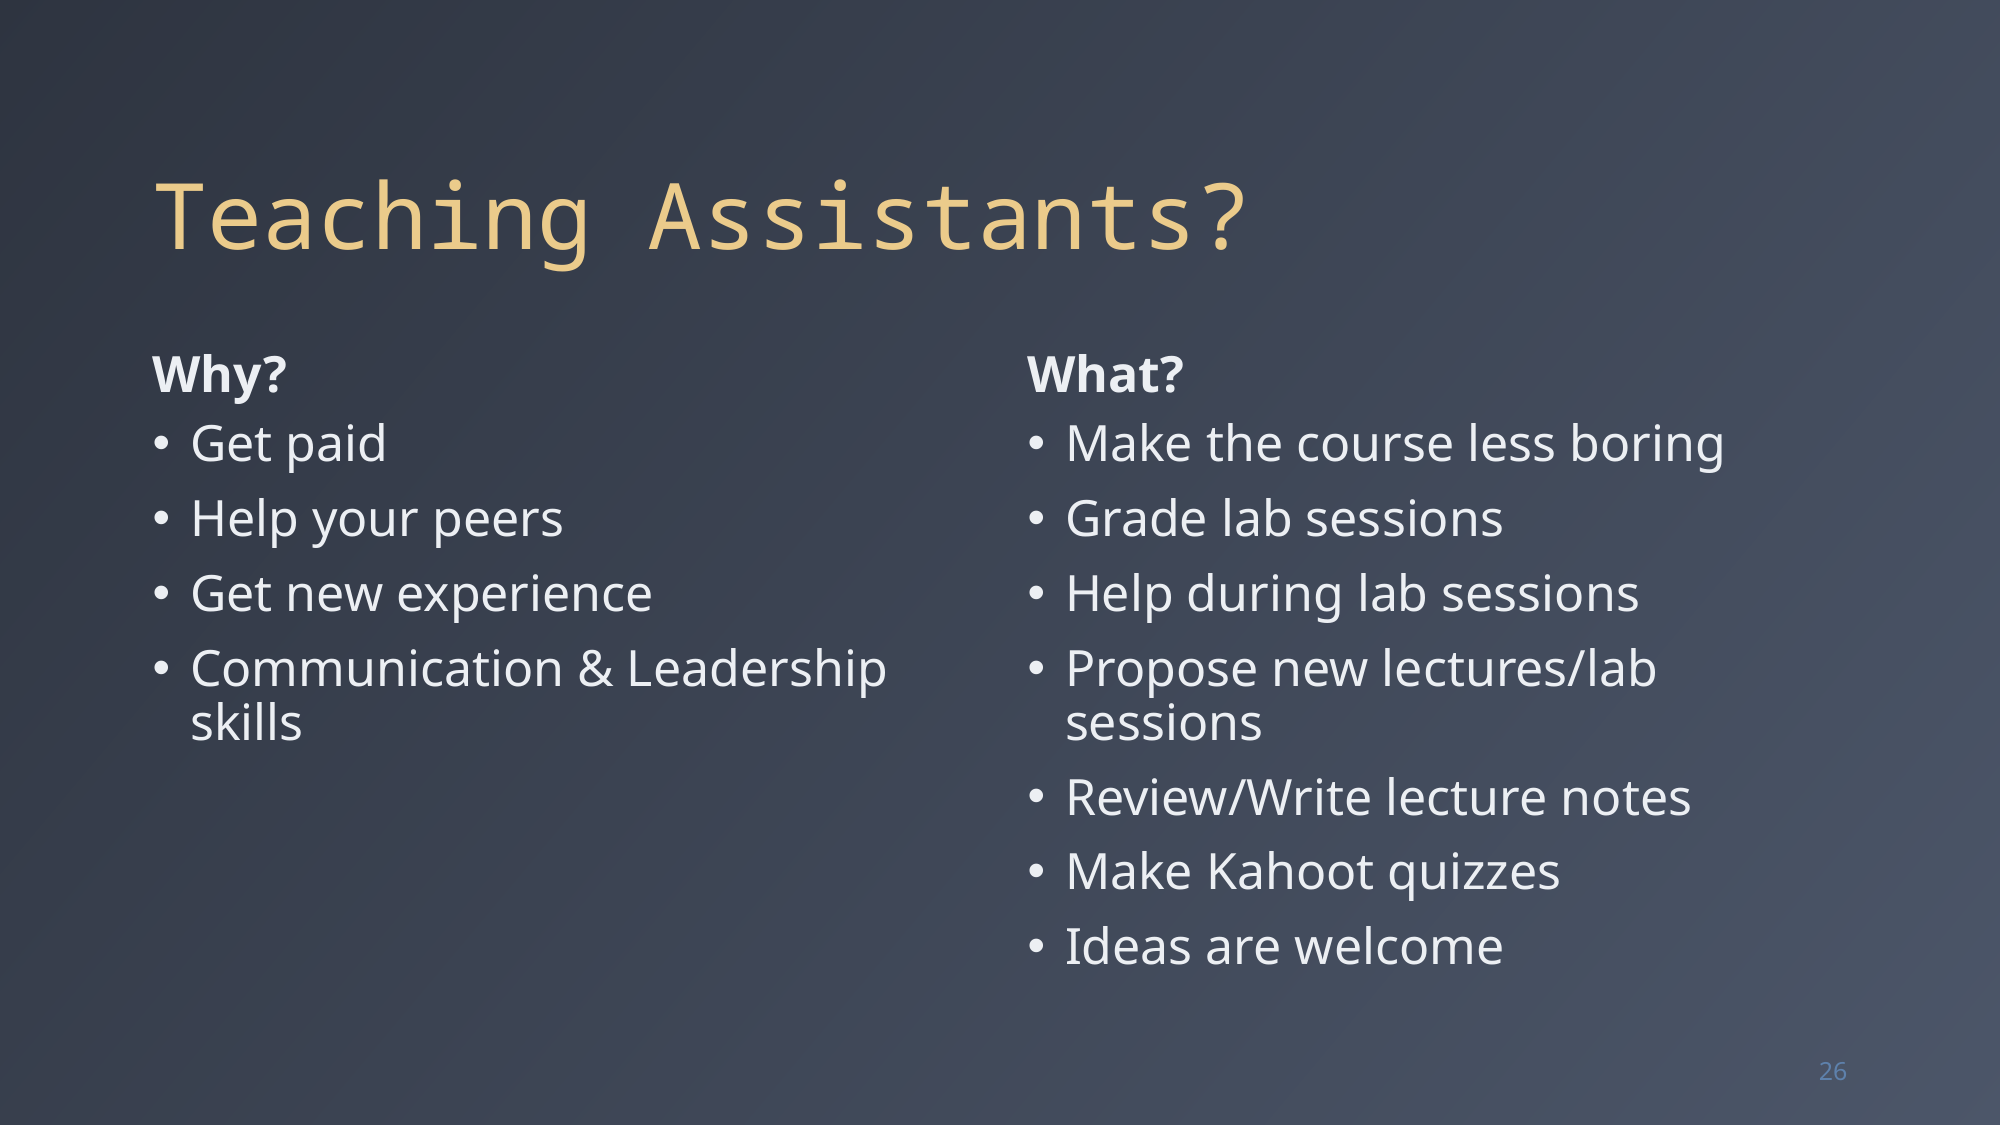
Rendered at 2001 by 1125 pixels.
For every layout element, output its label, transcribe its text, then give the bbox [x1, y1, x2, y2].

list Make the course less boring Grade lab sessions Help during lab sessions Propose new lectures/lab sessions Review/Write lecture notes Make Kahoot quizzes Ideas are welcome [1012, 410, 1863, 1016]
list Why? [137, 275, 984, 410]
title Teaching Assistants? [137, 59, 1863, 278]
slide_number 26 [1738, 1042, 1863, 1103]
list Get paid Help your peers Get new experience Communication & Leadership skills [137, 410, 984, 1016]
list What? [1012, 275, 1863, 410]
